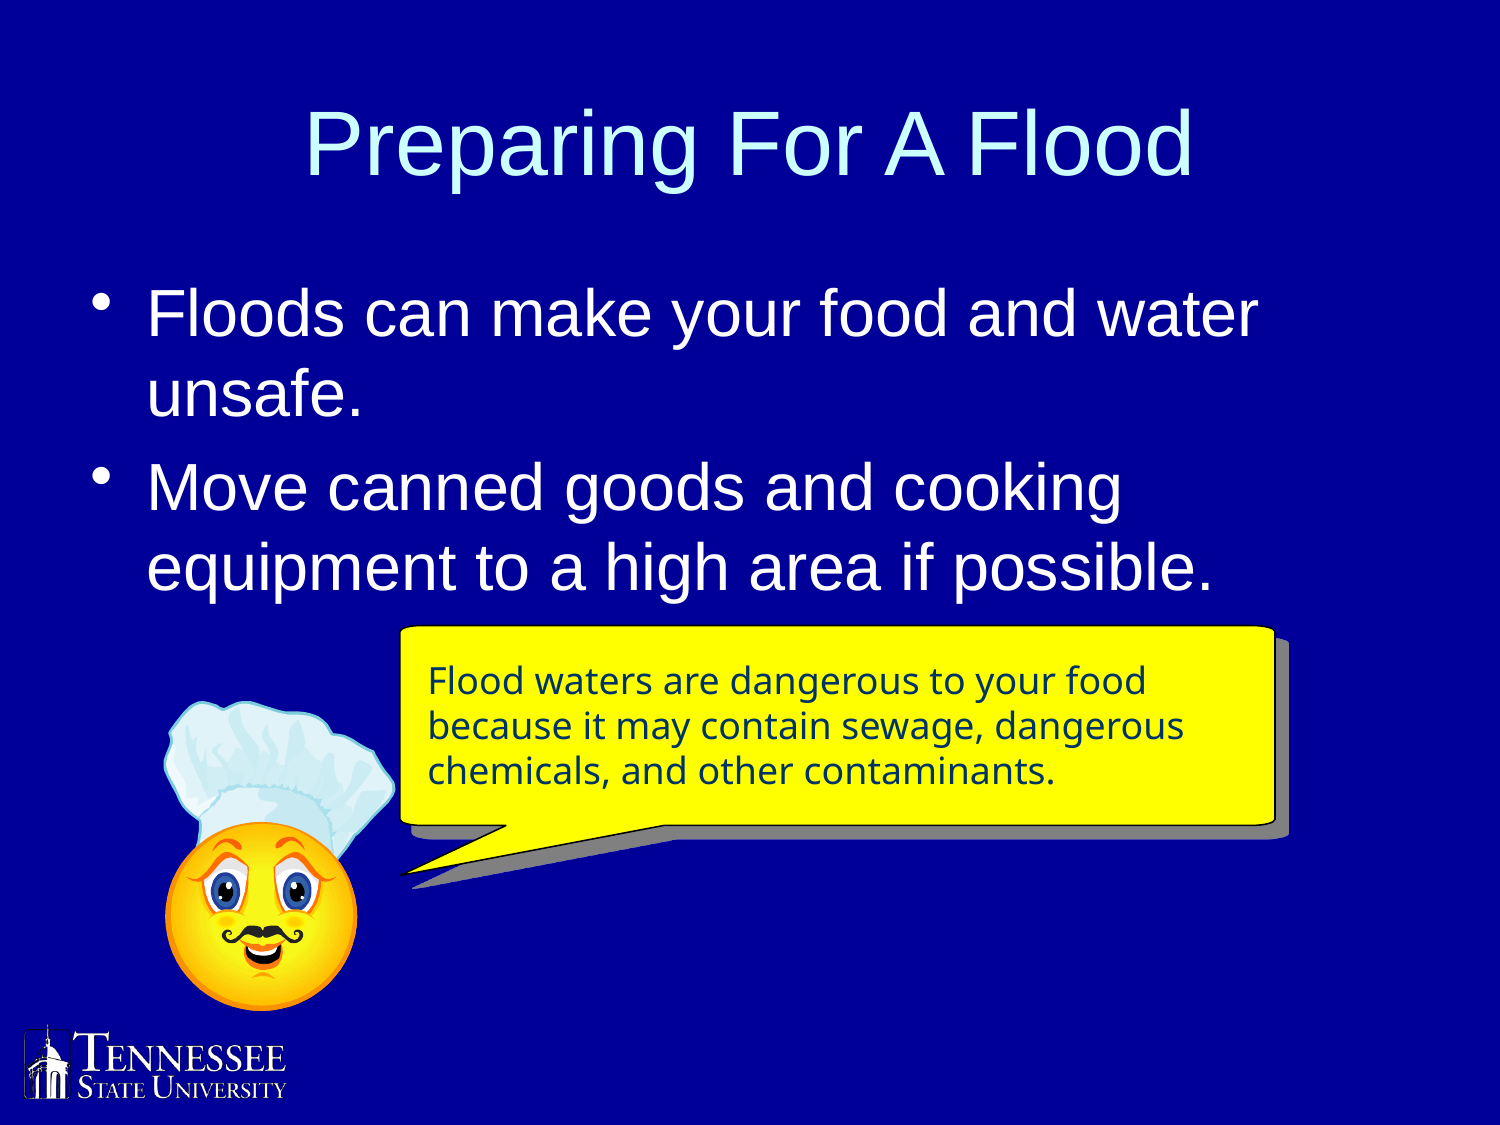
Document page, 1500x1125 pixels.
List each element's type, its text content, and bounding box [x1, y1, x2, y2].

list Floods can make your food and water unsafe. Move canned goods and cooking equipment to a high area if possible. [74, 262, 1426, 1006]
title Preparing For A Flood [74, 44, 1426, 233]
picture [162, 699, 397, 1013]
text_box Flood waters are dangerous to your food because it may contain sewage, dangerous chemicals, and other contaminants. [412, 649, 1275, 800]
text_box [399, 625, 1276, 876]
picture [24, 1024, 287, 1099]
